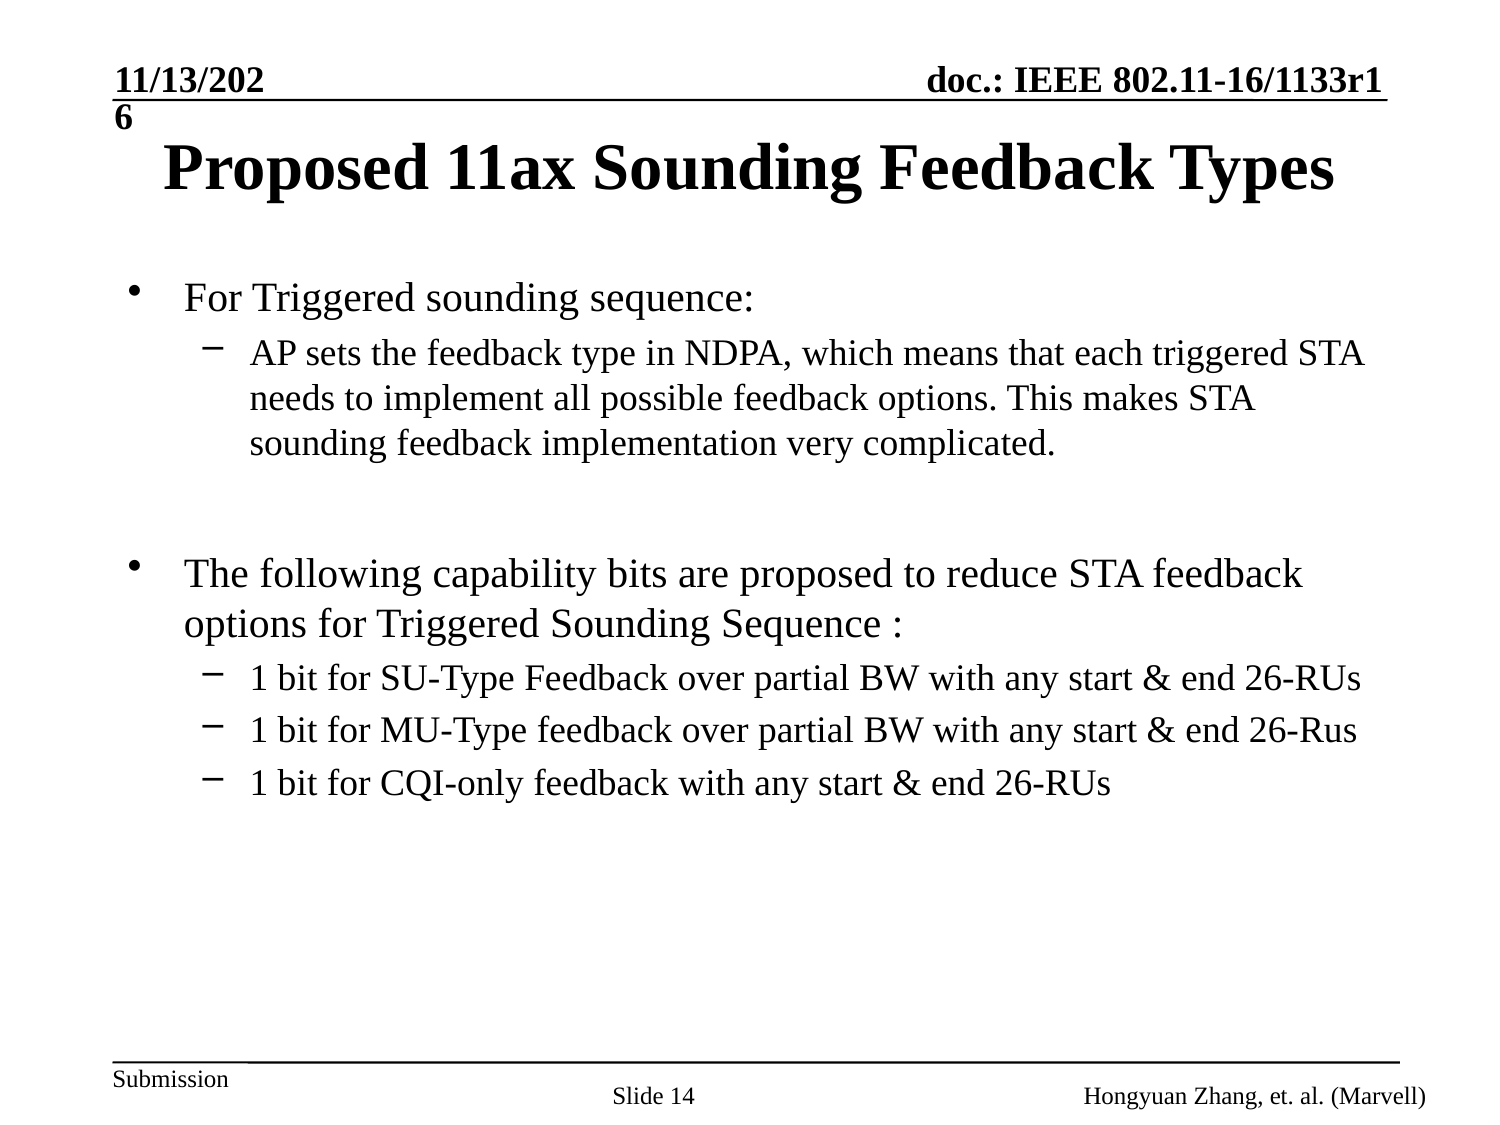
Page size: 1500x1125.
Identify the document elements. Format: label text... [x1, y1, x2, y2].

footer Hongyuan Zhang, et. al. (Marvell) [974, 1079, 1427, 1111]
slide_number Slide 14 [512, 1079, 795, 1111]
title Proposed 11ax Sounding Feedback Types [112, 112, 1388, 213]
list For Triggered sounding sequence: AP sets the feedback type in NDPA, which means that each triggered STA needs to implement all possible feedback options. This makes STA sounding feedback implementation very complicated. The following capability bits are proposed to reduce STA feedback options for Triggered Sounding Sequence : 1 bit for SU-Type Feedback over partial BW with any start & end 26-RUs 1 bit for MU-Type feedback over partial BW with any start & end 26-Rus 1 bit for CQI-only feedback with any start & end 26-RUs [112, 262, 1388, 1001]
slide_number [114, 54, 281, 101]
